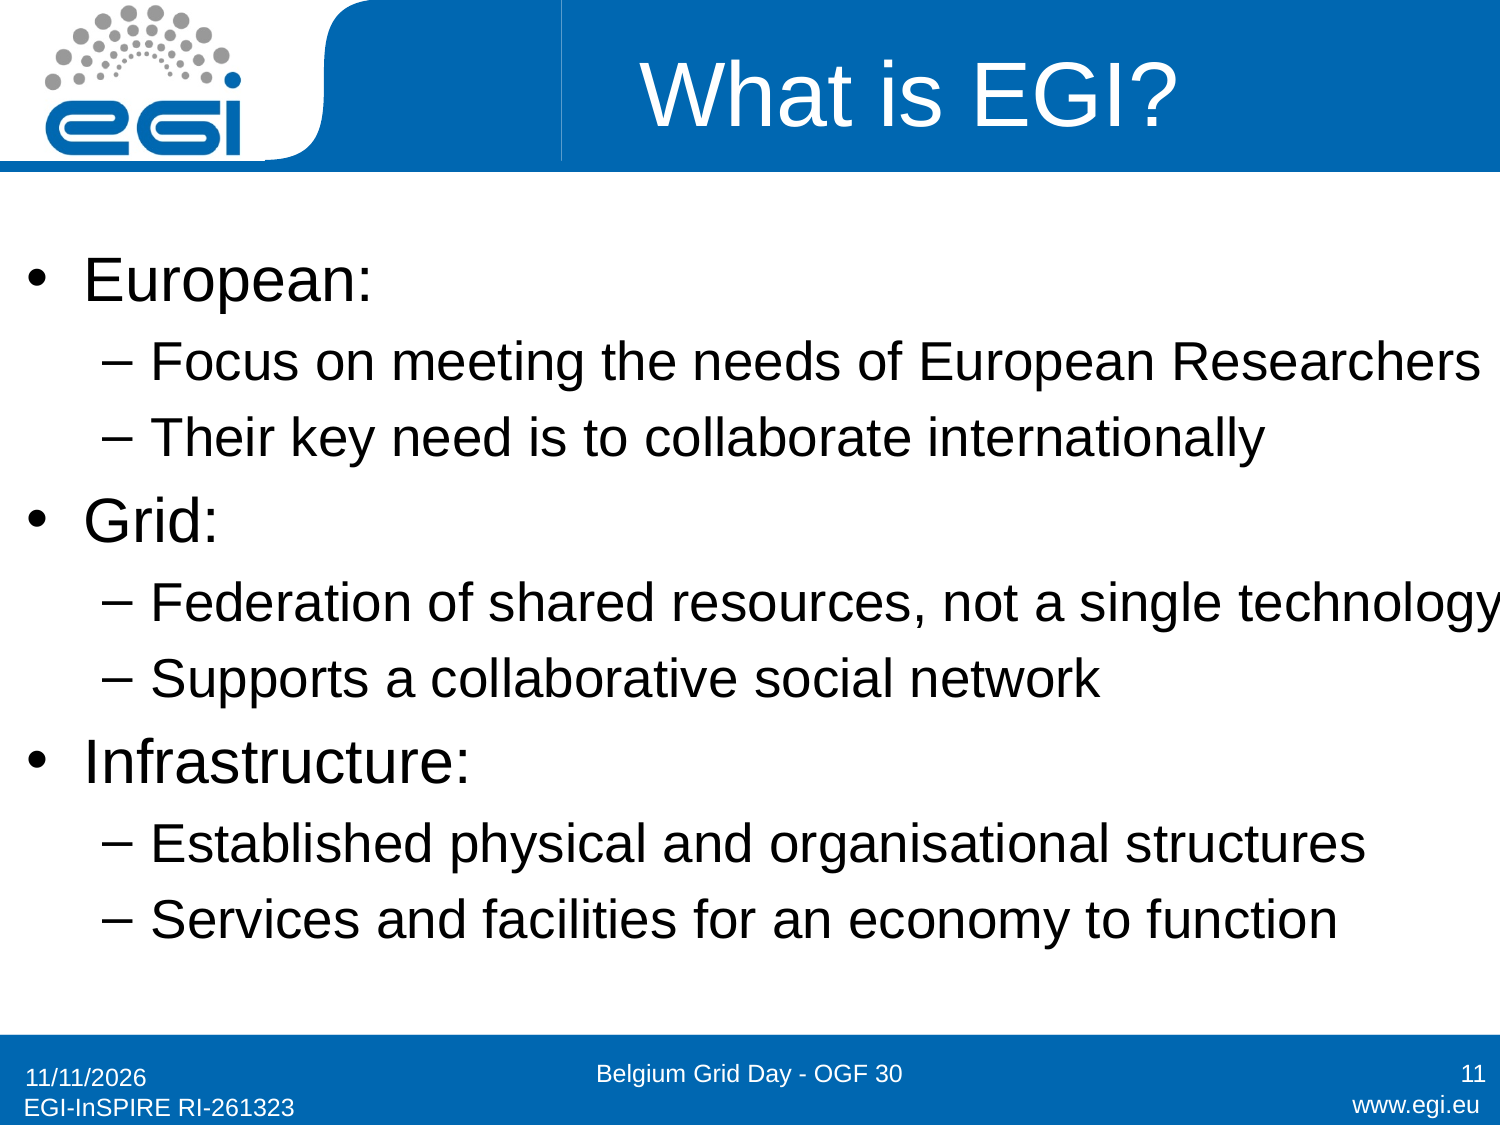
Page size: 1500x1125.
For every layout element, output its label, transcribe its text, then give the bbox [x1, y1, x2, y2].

footer Belgium Grid Day - OGF 30 [512, 1042, 988, 1103]
picture [0, 0, 265, 161]
title What is EGI? [348, 19, 1471, 161]
slide_number 11 [1151, 1042, 1500, 1103]
list European: Focus on meeting the needs of European Researchers Their key need is to collaborate internationally Grid: Federation of shared resources, not a single technology Supports a collaborative social network Infrastructure: Established physical and organisational structures Services and facilities for an economy to function [11, 231, 1500, 975]
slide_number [10, 1046, 361, 1106]
